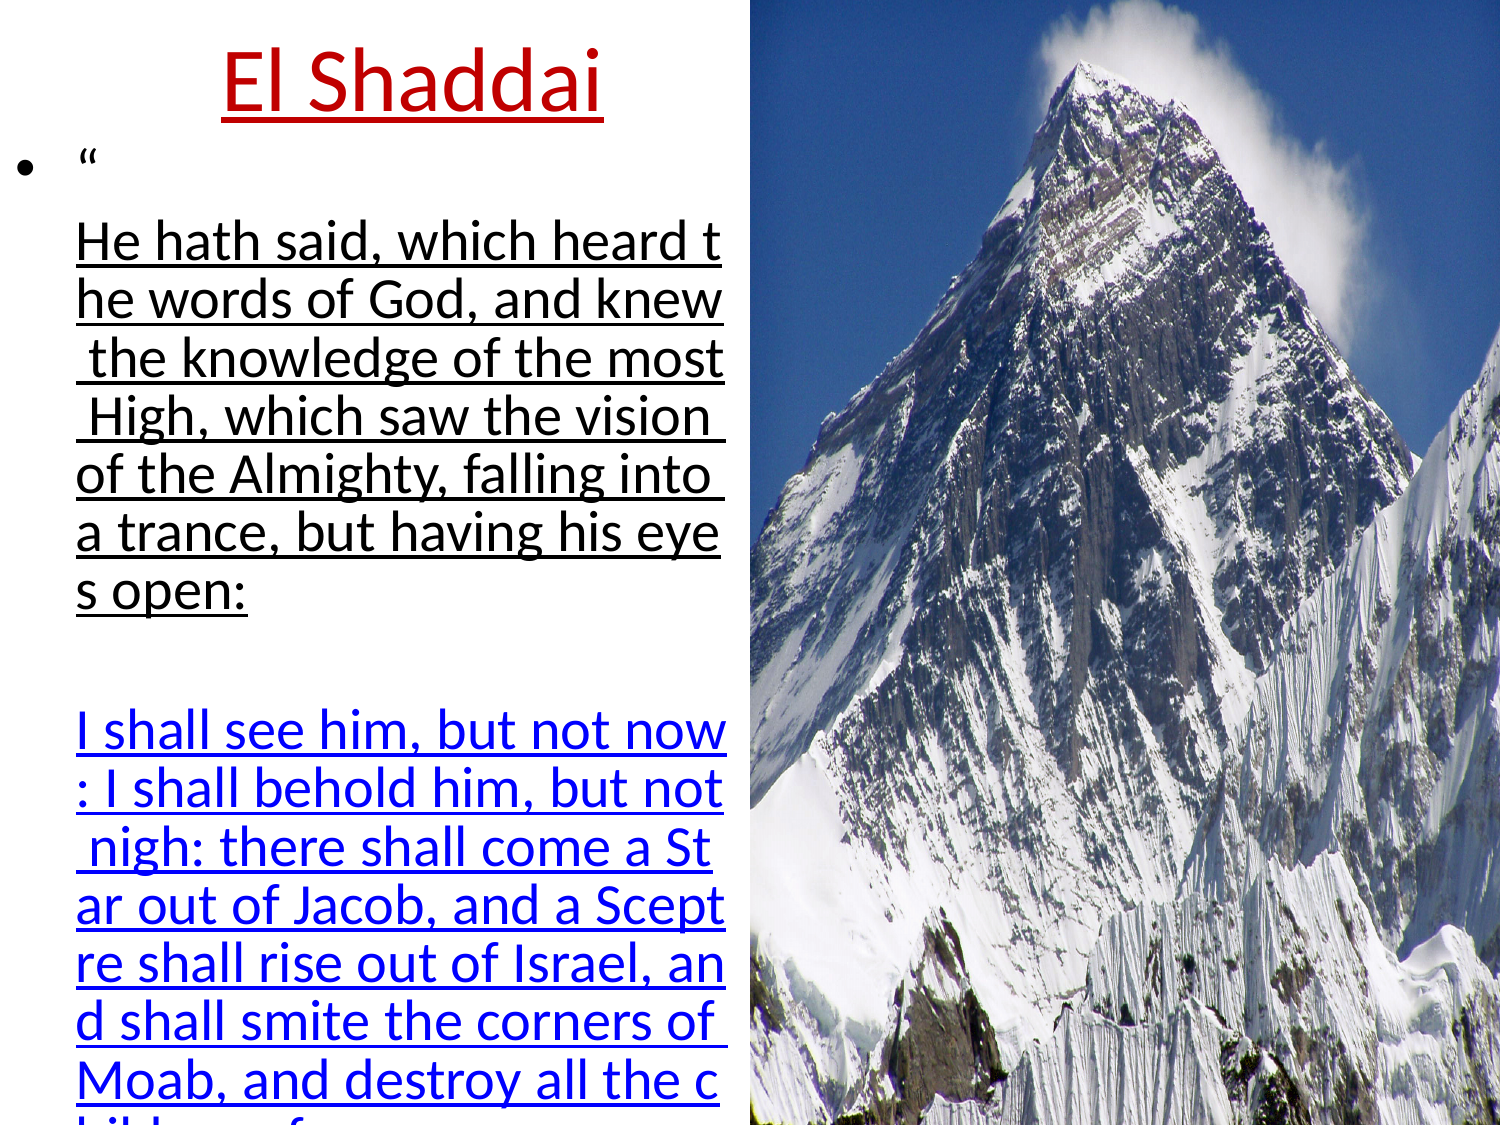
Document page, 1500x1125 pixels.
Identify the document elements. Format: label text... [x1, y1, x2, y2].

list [749, 0, 1500, 1125]
title El Shaddai [75, 0, 747, 125]
list “He hath said, which heard the words of God, and knew the knowledge of the most High, which saw the vision of the Almighty, falling into a trance, but having his eyes open: I shall see him, but not now: I shall behold him, but not nigh: there shall come a Star out of Jacob, and a Sceptre shall rise out of Israel, and shall smite the corners of Moab, and destroy all the children of Sheth.” Numbers 24:16,17 [0, 125, 744, 1125]
